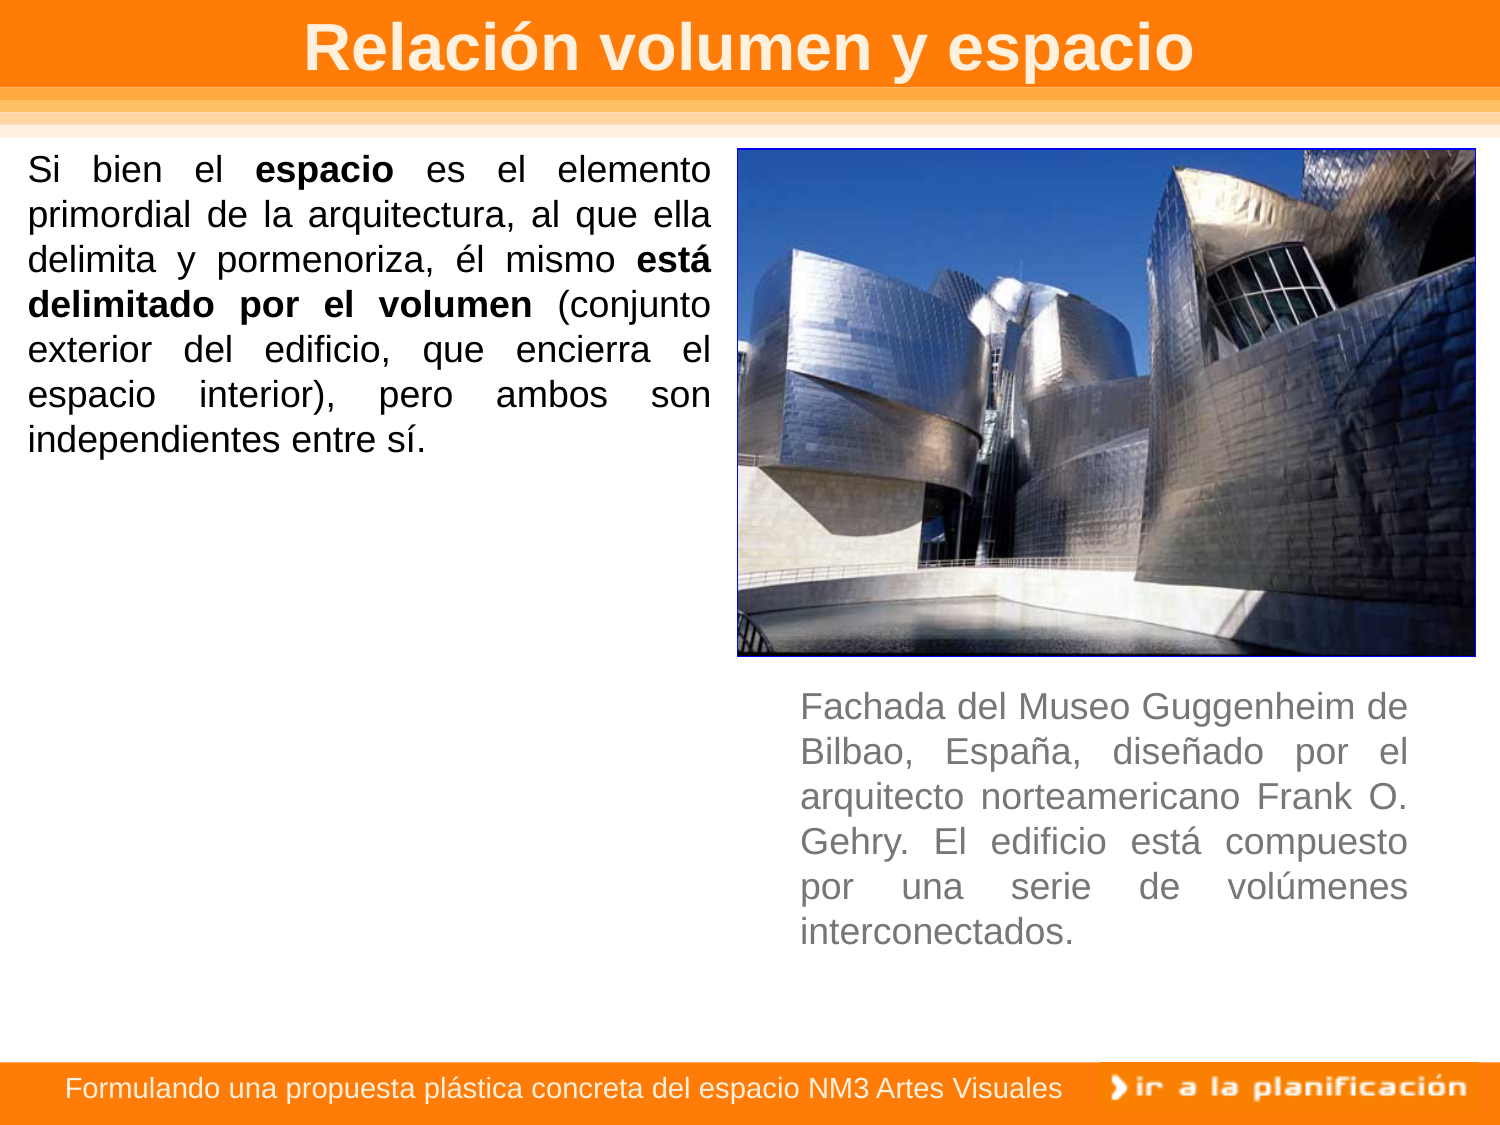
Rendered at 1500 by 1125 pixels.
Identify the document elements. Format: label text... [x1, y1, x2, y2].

title Relación volumen y espacio [112, 12, 1388, 75]
picture [738, 149, 1476, 656]
picture [1100, 1062, 1479, 1111]
list Si bien el espacio es el elemento primordial de la arquitectura, al que ella delimita y pormenoriza, él mismo está delimitado por el volumen (conjunto exterior del edificio, que encierra el espacio interior), pero ambos son independientes entre sí. [12, 137, 727, 790]
text_box Fachada del Museo Guggenheim de Bilbao, España, diseñado por el arquitecto norteamericano Frank O. Gehry. El edificio está compuesto por una serie de volúmenes interconectados. [785, 674, 1424, 960]
